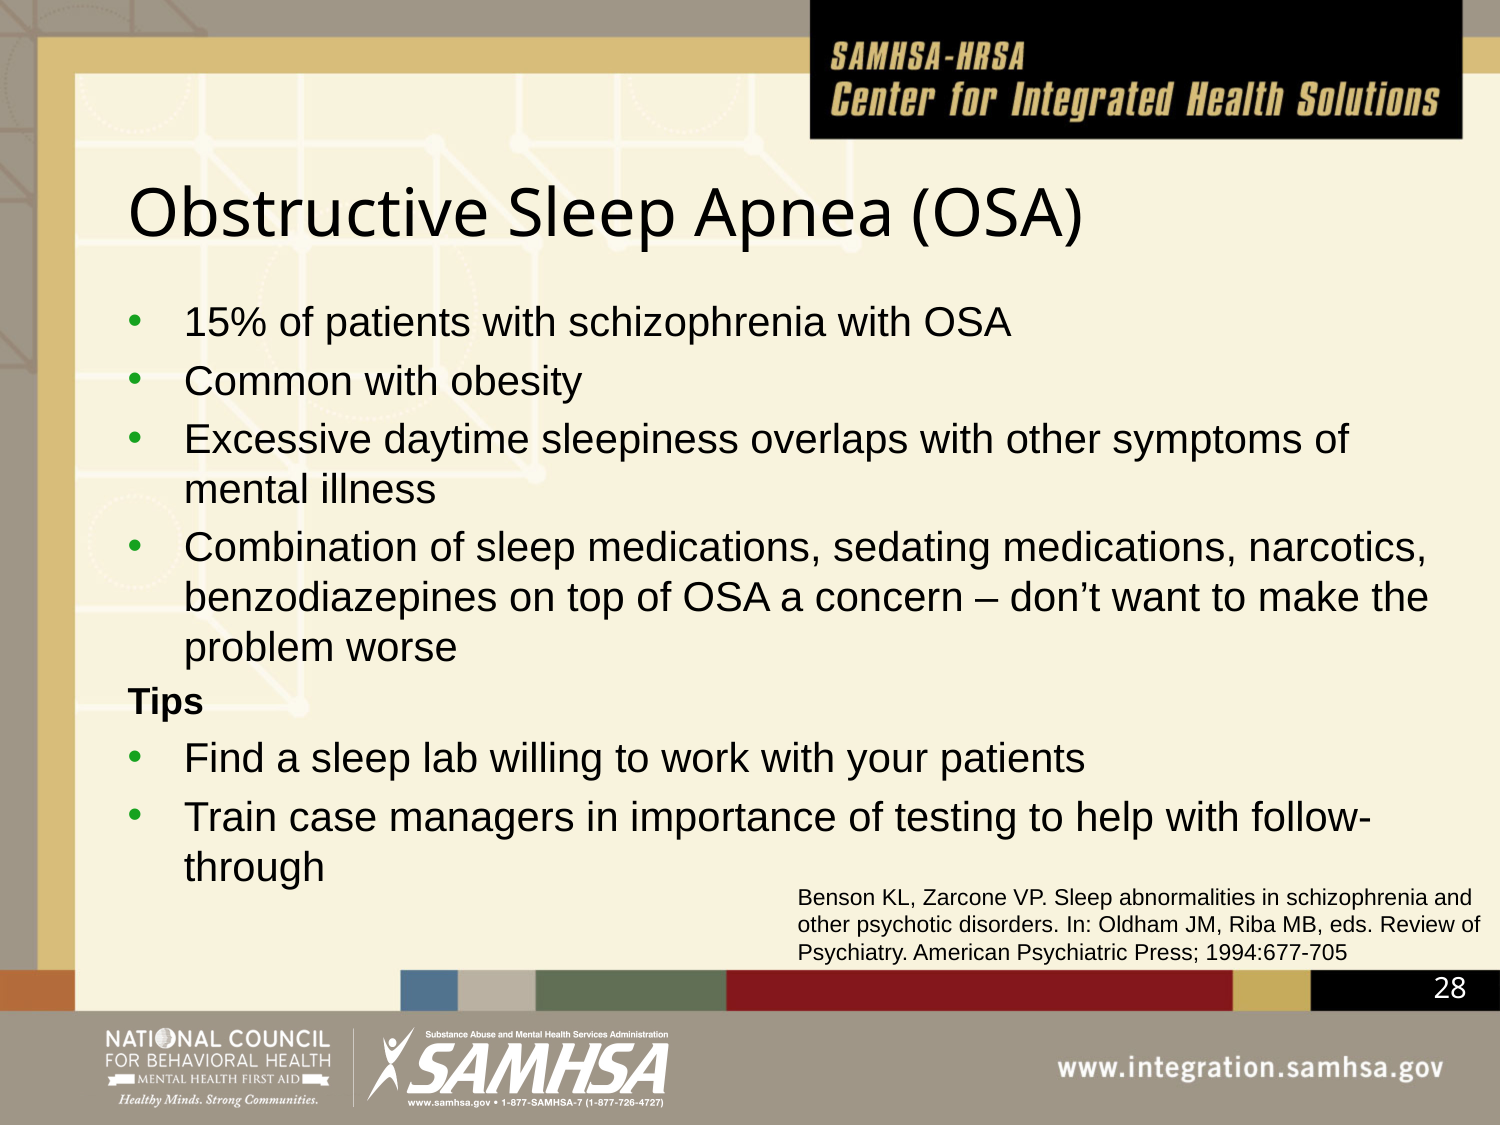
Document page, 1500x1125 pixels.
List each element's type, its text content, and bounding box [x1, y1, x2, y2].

text_box Benson KL, Zarcone VP. Sleep abnormalities in schizophrenia and other psychotic disorders. In: Oldham JM, Riba MB, eds. Review of Psychiatry. American Psychiatric Press; 1994:677-705 [783, 875, 1497, 973]
title Obstructive Sleep Apnea (OSA) [112, 162, 1425, 287]
list 15% of patients with schizophrenia with OSA Common with obesity Excessive daytime sleepiness overlaps with other symptoms of mental illness Combination of sleep medications, sedating medications, narcotics, benzodiazepines on top of OSA a concern – don’t want to make the problem worse Tips Find a sleep lab willing to work with your patients Train case managers in importance of testing to help with follow-through [112, 287, 1450, 875]
picture [0, 0, 1500, 1125]
